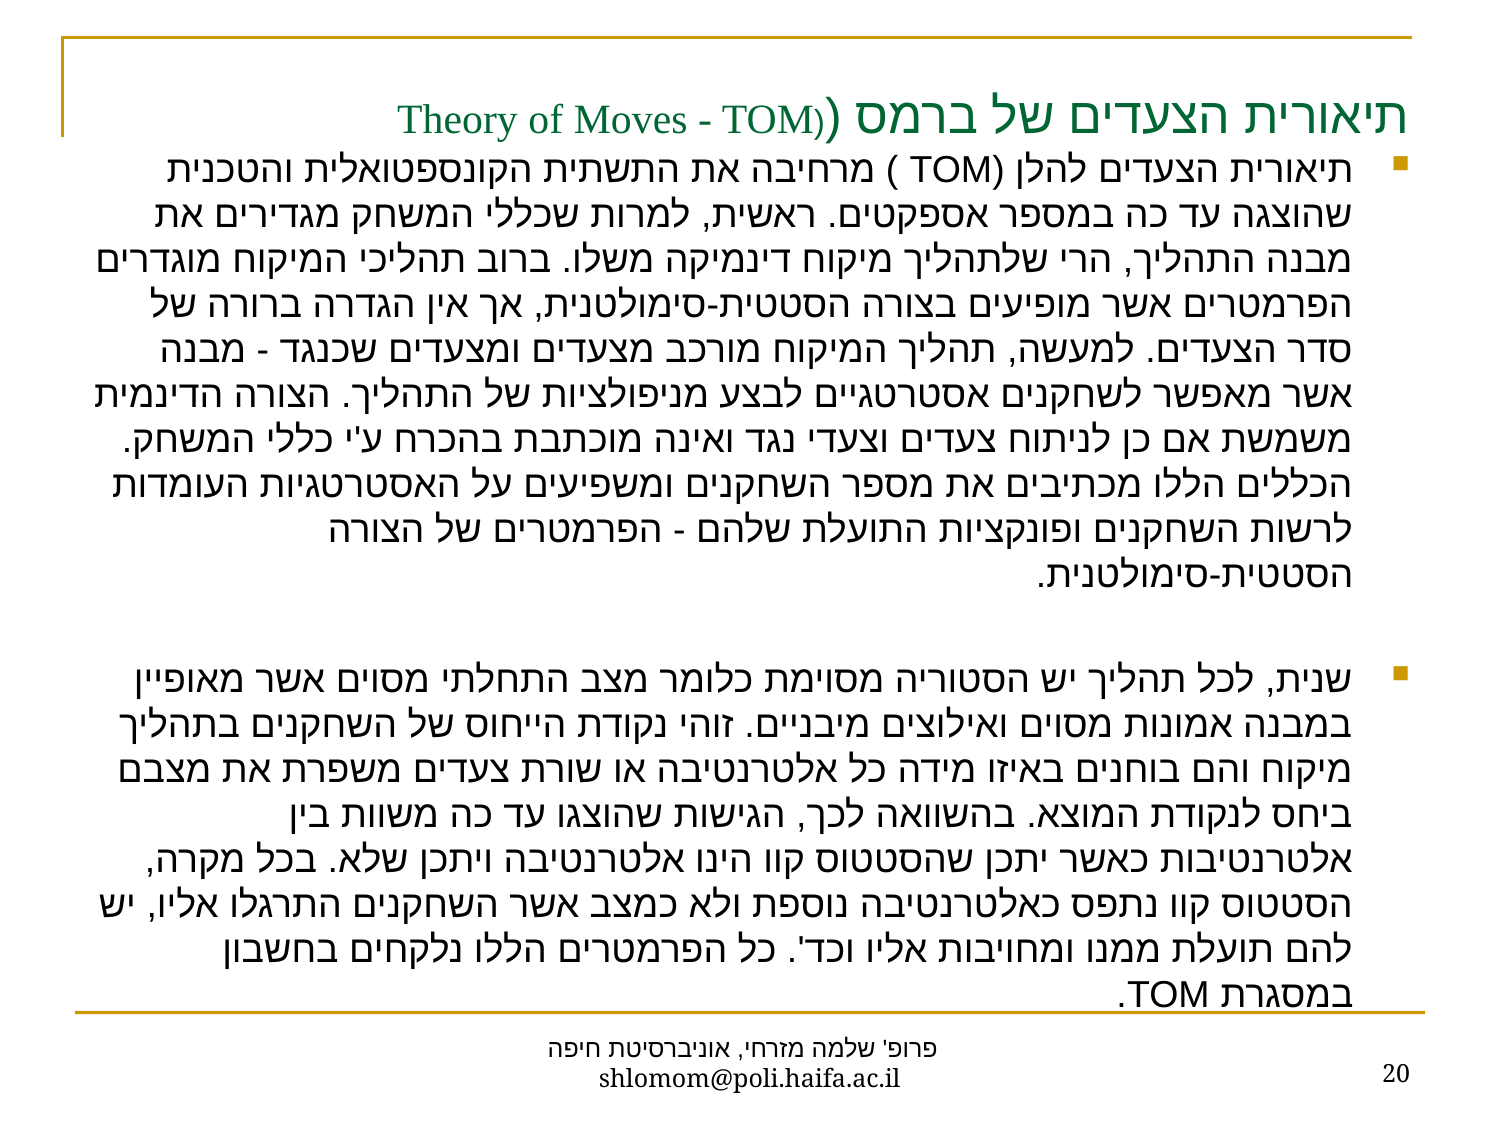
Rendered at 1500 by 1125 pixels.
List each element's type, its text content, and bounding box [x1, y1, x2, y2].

footer פרופ' שלמה מזרחי, אוניברסיטת חיפה shlomom@poli.haifa.ac.il [512, 1025, 988, 1100]
list תיאורית הצעדים להלן (TOM ) מרחיבה את התשתית הקונספטואלית והטכנית שהוצגה עד כה במספר אספקטים. ראשית, למרות שכללי המשחק מגדירים את מבנה התהליך, הרי שלתהליך מיקוח דינמיקה משלו. ברוב תהליכי המיקוח מוגדרים הפרמטרים אשר מופיעים בצורה הסטטית-סימולטנית, אך אין הגדרה ברורה של סדר הצעדים. למעשה, תהליך המיקוח מורכב מצעדים ומצעדים שכנגד - מבנה אשר מאפשר לשחקנים אסטרטגיים לבצע מניפולציות של התהליך. הצורה הדינמית משמשת אם כן לניתוח צעדים וצעדי נגד ואינה מוכתבת בהכרח ע'י כללי המשחק. הכללים הללו מכתיבים את מספר השחקנים ומשפיעים על האסטרטגיות העומדות לרשות השחקנים ופונקציות התועלת שלהם - הפרמטרים של הצורה הסטטית-סימולטנית. שנית, לכל תהליך יש הסטוריה מסוימת כלומר מצב התחלתי מסוים אשר מאופיין במבנה אמונות מסוים ואילוצים מיבניים. זוהי נקודת הייחוס של השחקנים בתהליך מיקוח והם בוחנים באיזו מידה כל אלטרנטיבה או שורת צעדים משפרת את מצבם ביחס לנקודת המוצא. בהשוואה לכך, הגישות שהוצגו עד כה משוות בין אלטרנטיבות כאשר יתכן שהסטטוס קוו הינו אלטרנטיבה ויתכן שלא. בכל מקרה, הסטטוס קוו נתפס כאלטרנטיבה נוספת ולא כמצב אשר השחקנים התרגלו אליו, יש להם תועלת ממנו ומחויבות אליו וכד'. כל הפרמטרים הללו נלקחים בחשבון במסגרת TOM. [75, 137, 1425, 1006]
slide_number 20 [1074, 1024, 1425, 1100]
title תיאורית הצעדים של ברמס ((Theory of Moves - TOM [75, 45, 1425, 137]
